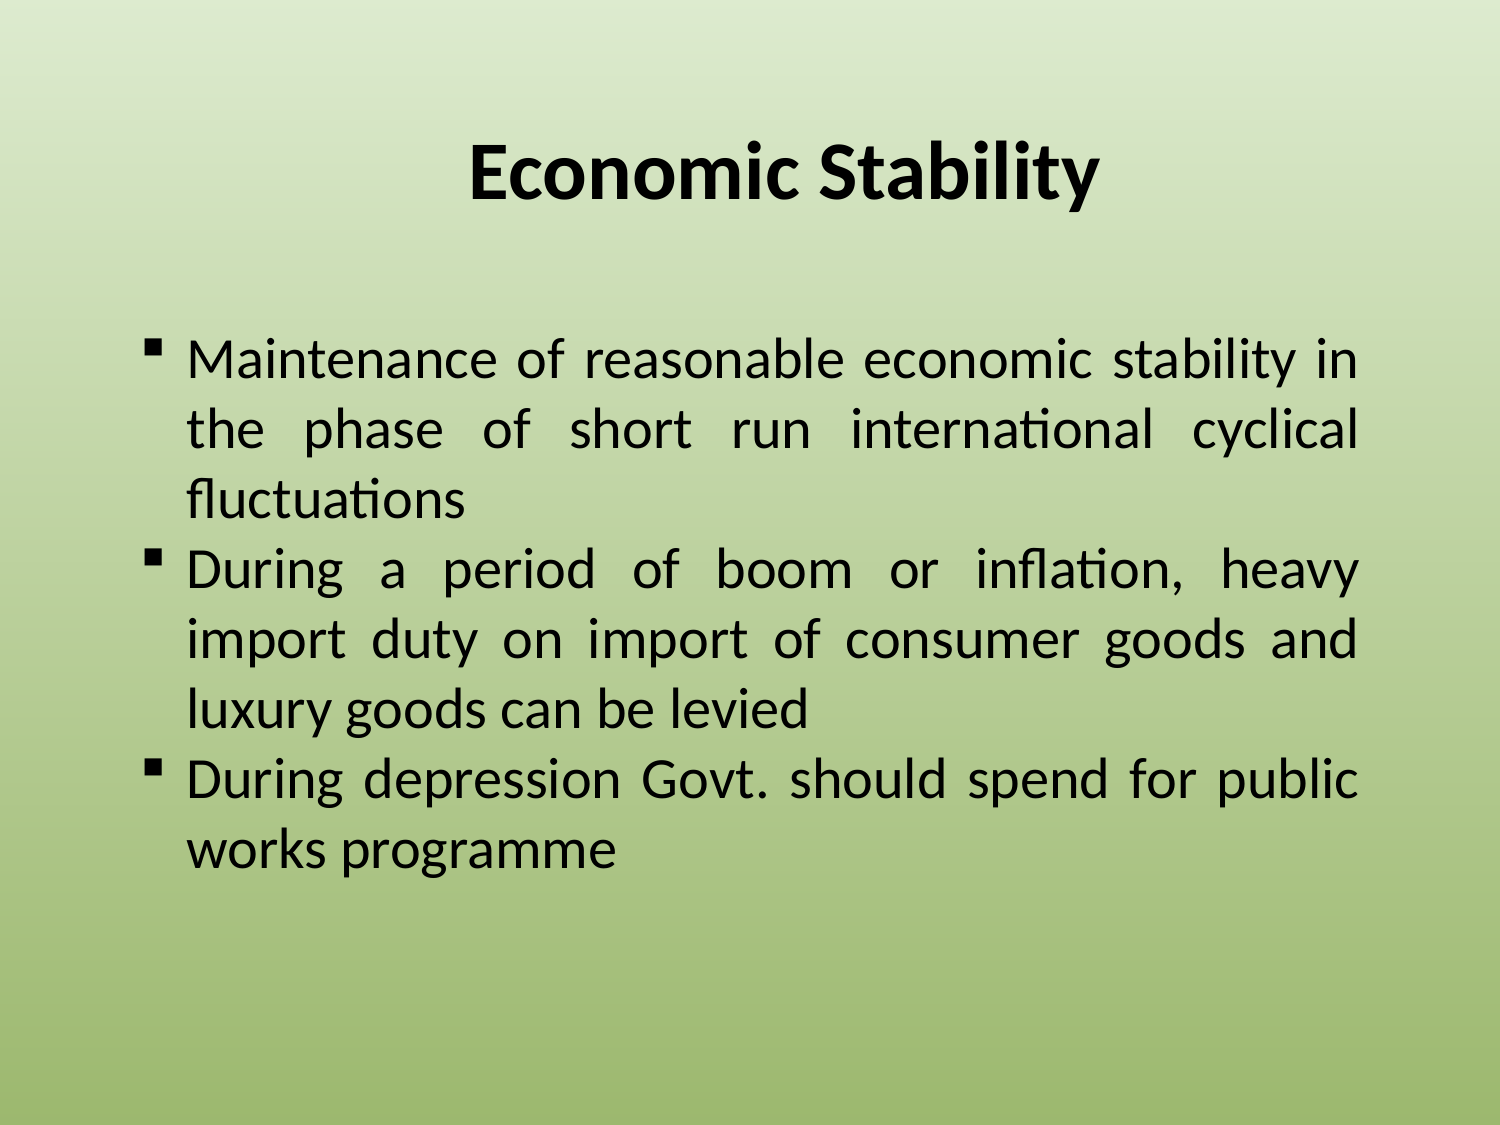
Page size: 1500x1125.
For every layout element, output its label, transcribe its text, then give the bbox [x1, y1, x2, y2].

text_box Maintenance of reasonable economic stability in the phase of short run international cyclical fluctuations During a period of boom or inflation, heavy import duty on import of consumer goods and luxury goods can be levied During depression Govt. should spend for public works programme [125, 312, 1375, 888]
text_box Economic Stability [453, 109, 1117, 224]
